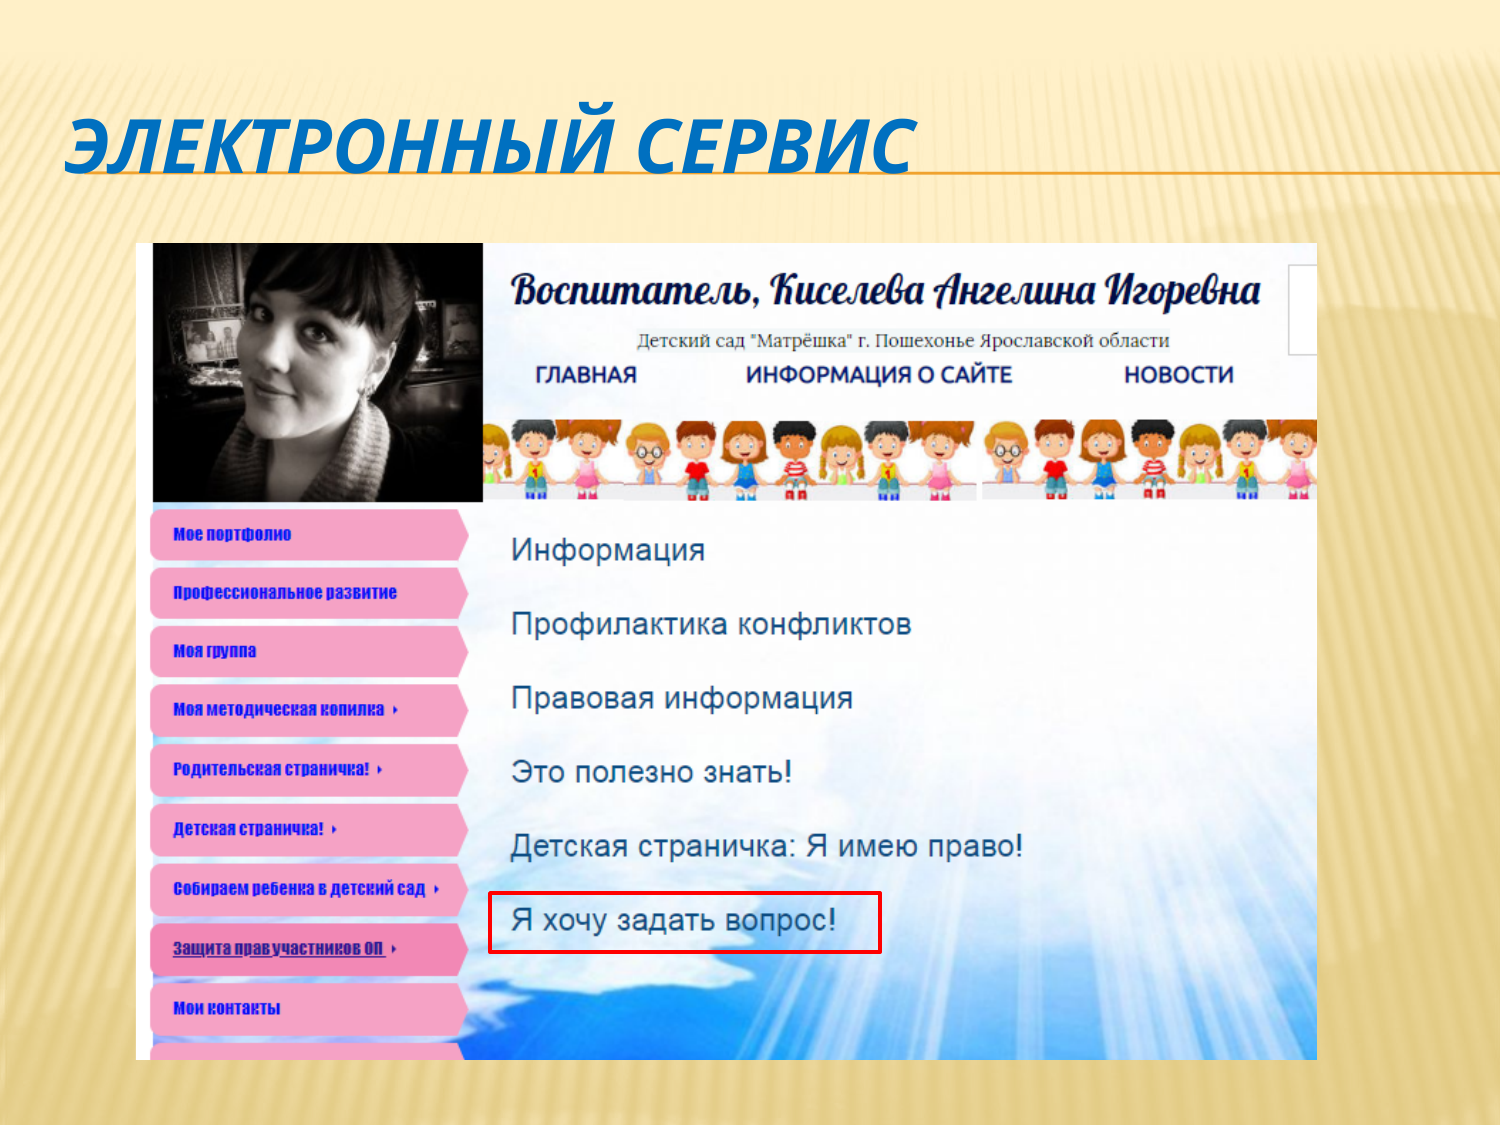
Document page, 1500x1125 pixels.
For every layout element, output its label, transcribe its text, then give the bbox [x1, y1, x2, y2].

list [135, 243, 1318, 1061]
title Электронный сервис [50, 75, 1475, 213]
